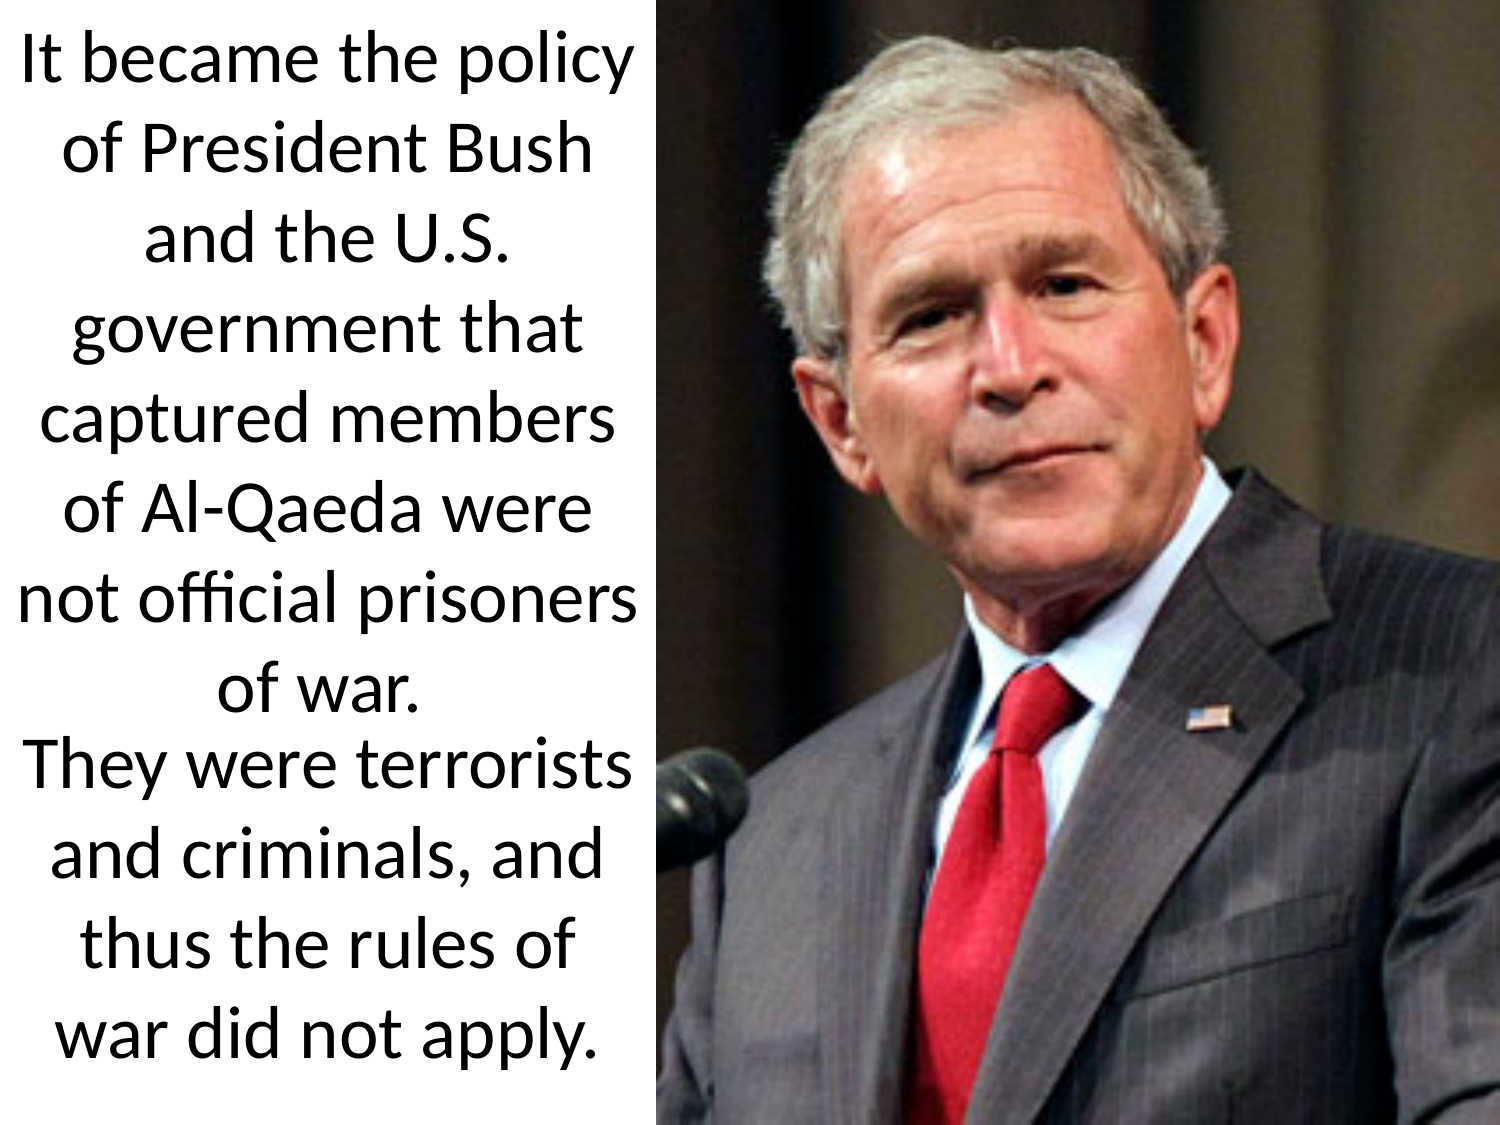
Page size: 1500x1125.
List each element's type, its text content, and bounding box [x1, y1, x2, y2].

picture [655, 0, 1500, 1125]
text_box They were terrorists and criminals, and thus the rules of war did not apply. [0, 705, 650, 1081]
text_box It became the policy of President Bush and the U.S. government that captured members of Al-Qaeda were not official prisoners of war. [0, 0, 653, 705]
